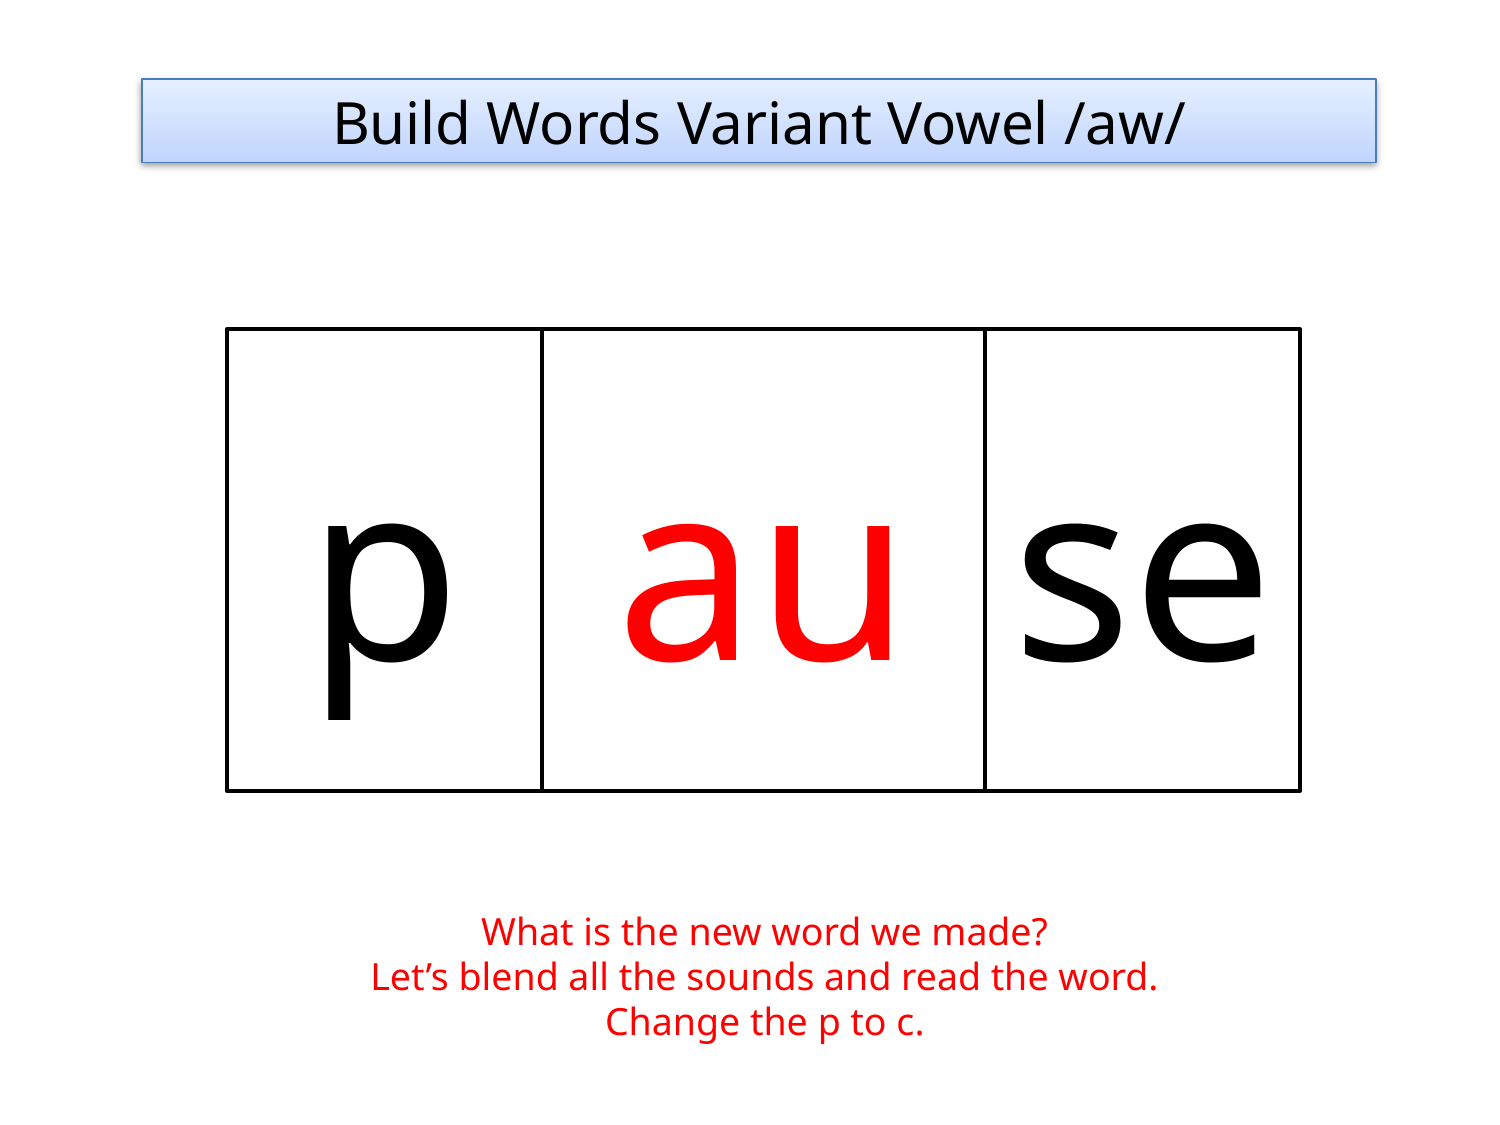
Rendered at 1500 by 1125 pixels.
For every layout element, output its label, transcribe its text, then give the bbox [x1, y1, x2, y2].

text_box au [540, 327, 983, 793]
text_box What is the new word we made? Let’s blend all the sounds and read the word. Change the p to c. [241, 900, 1288, 1051]
text_box se [983, 327, 1302, 793]
text_box p [225, 327, 540, 793]
text_box Build Words Variant Vowel /aw/ [141, 78, 1377, 163]
